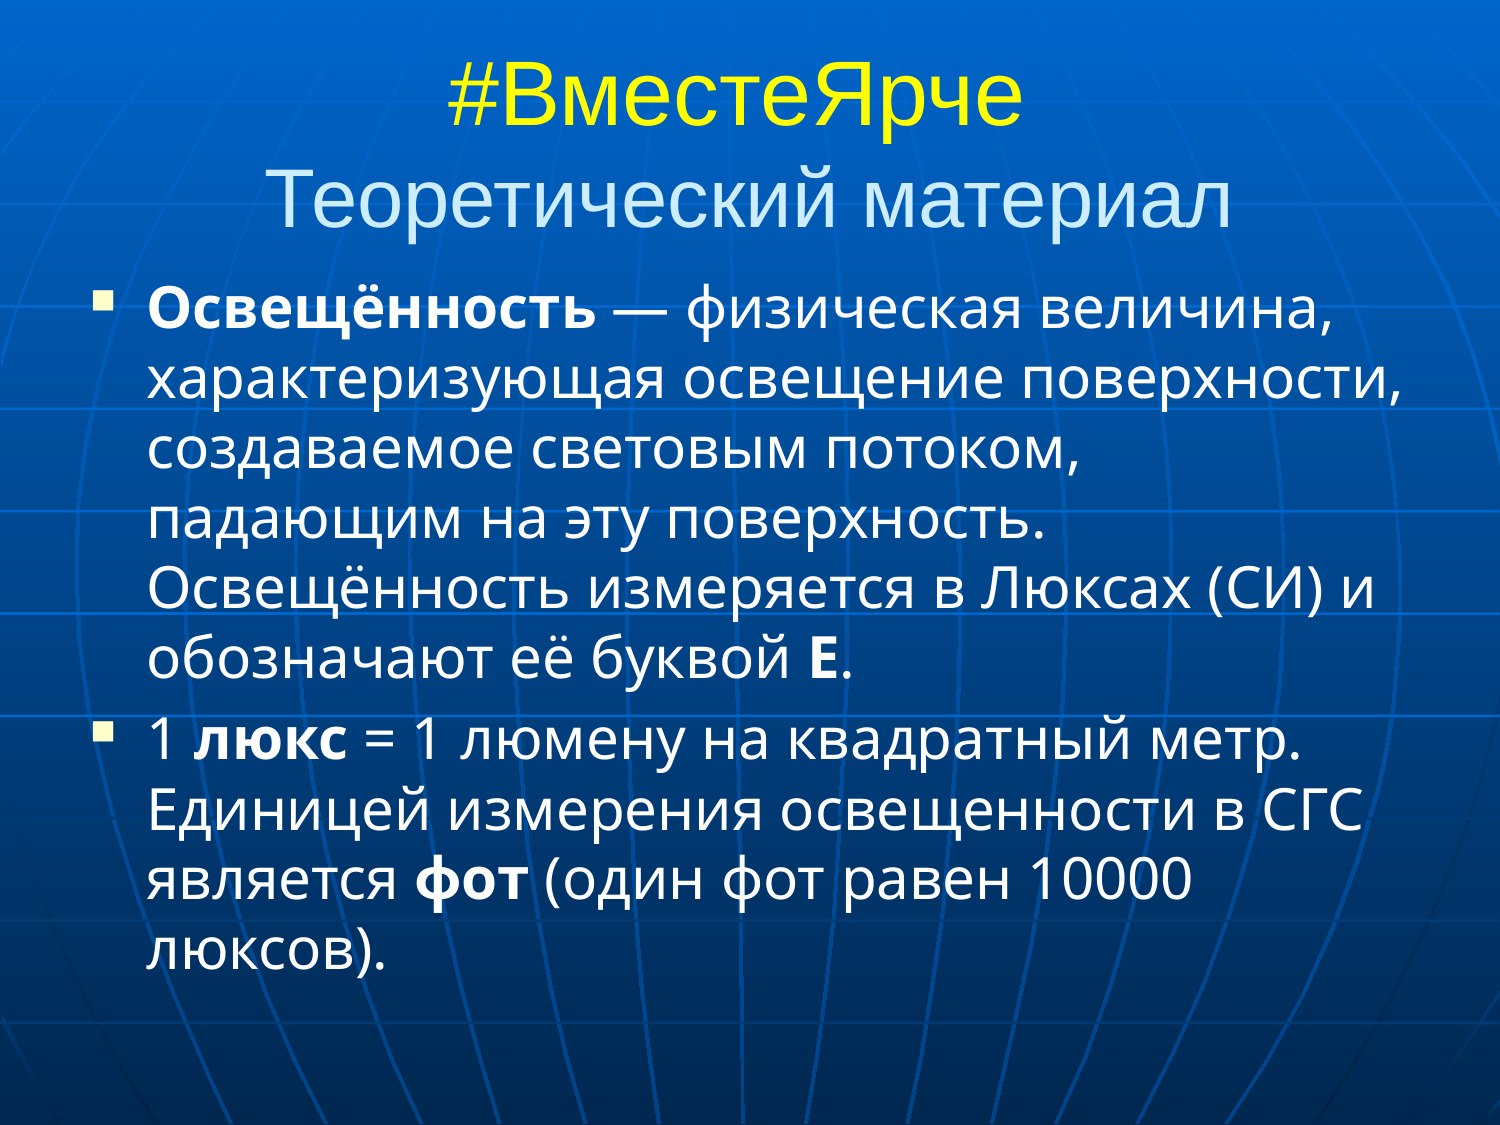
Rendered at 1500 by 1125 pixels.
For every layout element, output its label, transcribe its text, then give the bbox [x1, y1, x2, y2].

title #ВместеЯрче Теоретический материал [75, 45, 1425, 233]
list Освещённость — физическая величина, характеризующая освещение поверхности, создаваемое световым потоком, падающим на эту поверхность. Освещённость измеряется в Люксах (СИ) и обозначают её буквой Е. 1 люкс = 1 люмену на квадратный метр. Единицей измерения освещенности в СГС является фот (один фот равен 10000 люксов). [75, 262, 1425, 1006]
